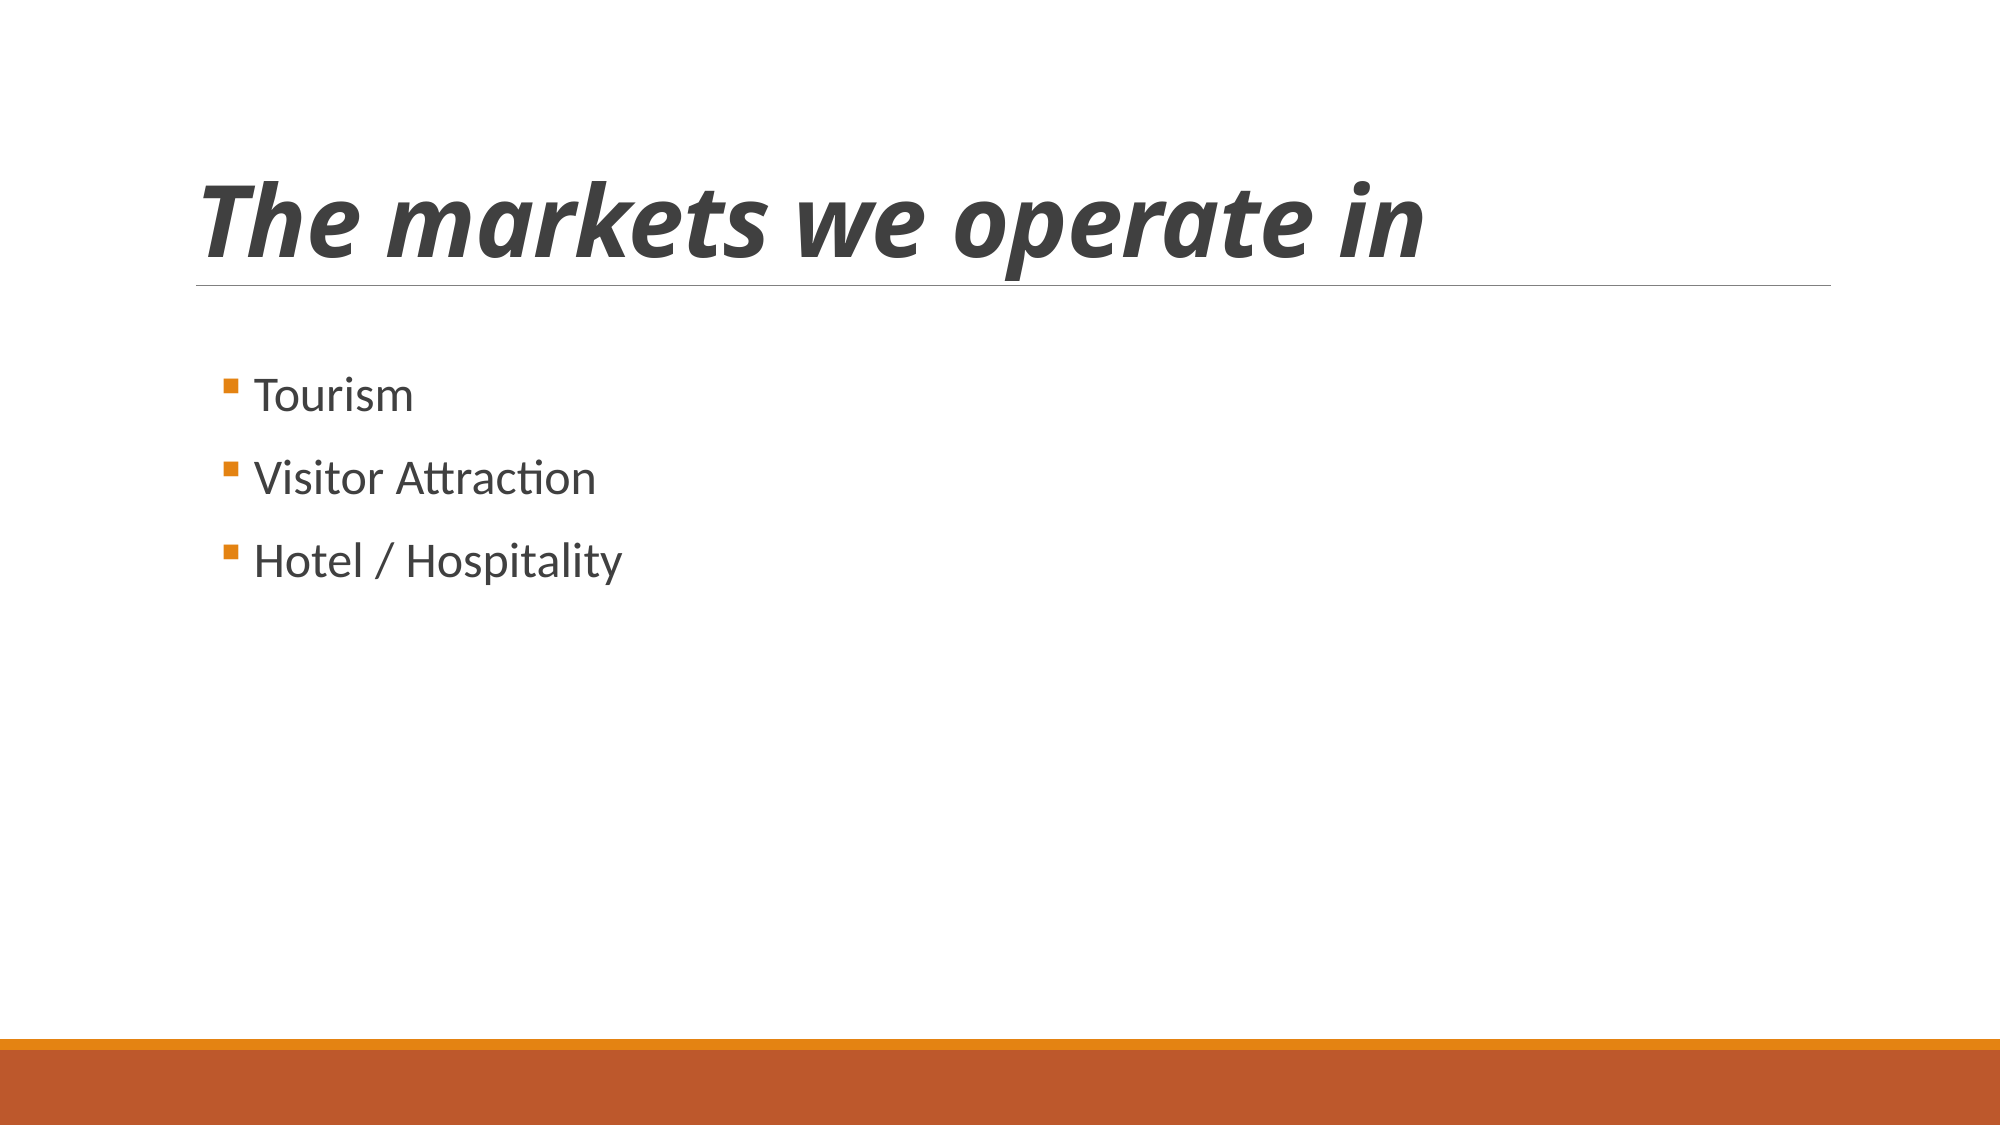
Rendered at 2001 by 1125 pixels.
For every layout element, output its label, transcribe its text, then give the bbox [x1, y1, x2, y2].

list Tourism Visitor Attraction Hotel / Hospitality [219, 360, 1870, 1021]
title The markets we operate in [180, 47, 1830, 285]
